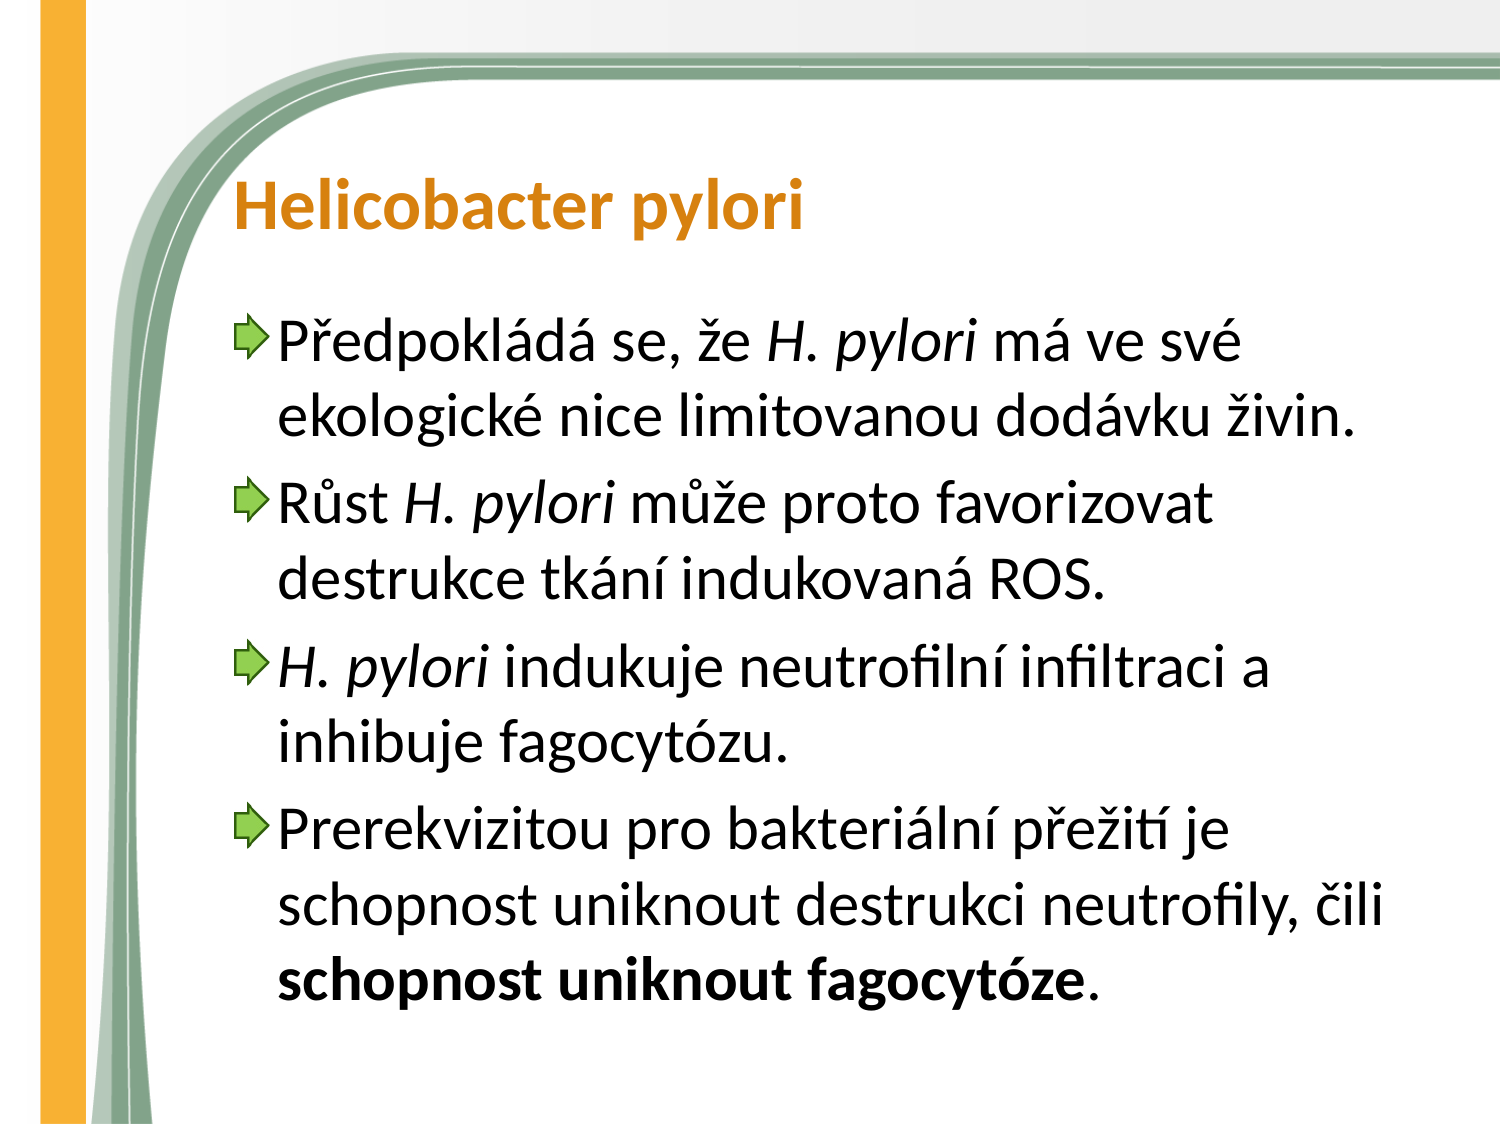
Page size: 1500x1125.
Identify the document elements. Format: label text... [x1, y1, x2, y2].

title Helicobacter pylori [218, 149, 1425, 252]
picture [0, 0, 1500, 1125]
list Předpokládá se, že H. pylori má ve své ekologické nice limitovanou dodávku živin. Růst H. pylori může proto favorizovat destrukce tkání indukovaná ROS. H. pylori indukuje neutrofilní infiltraci a inhibuje fagocytózu. Prerekvizitou pro bakteriální přežití je schopnost uniknout destrukci neutrofily, čili schopnost uniknout fagocytóze. [218, 290, 1425, 1035]
